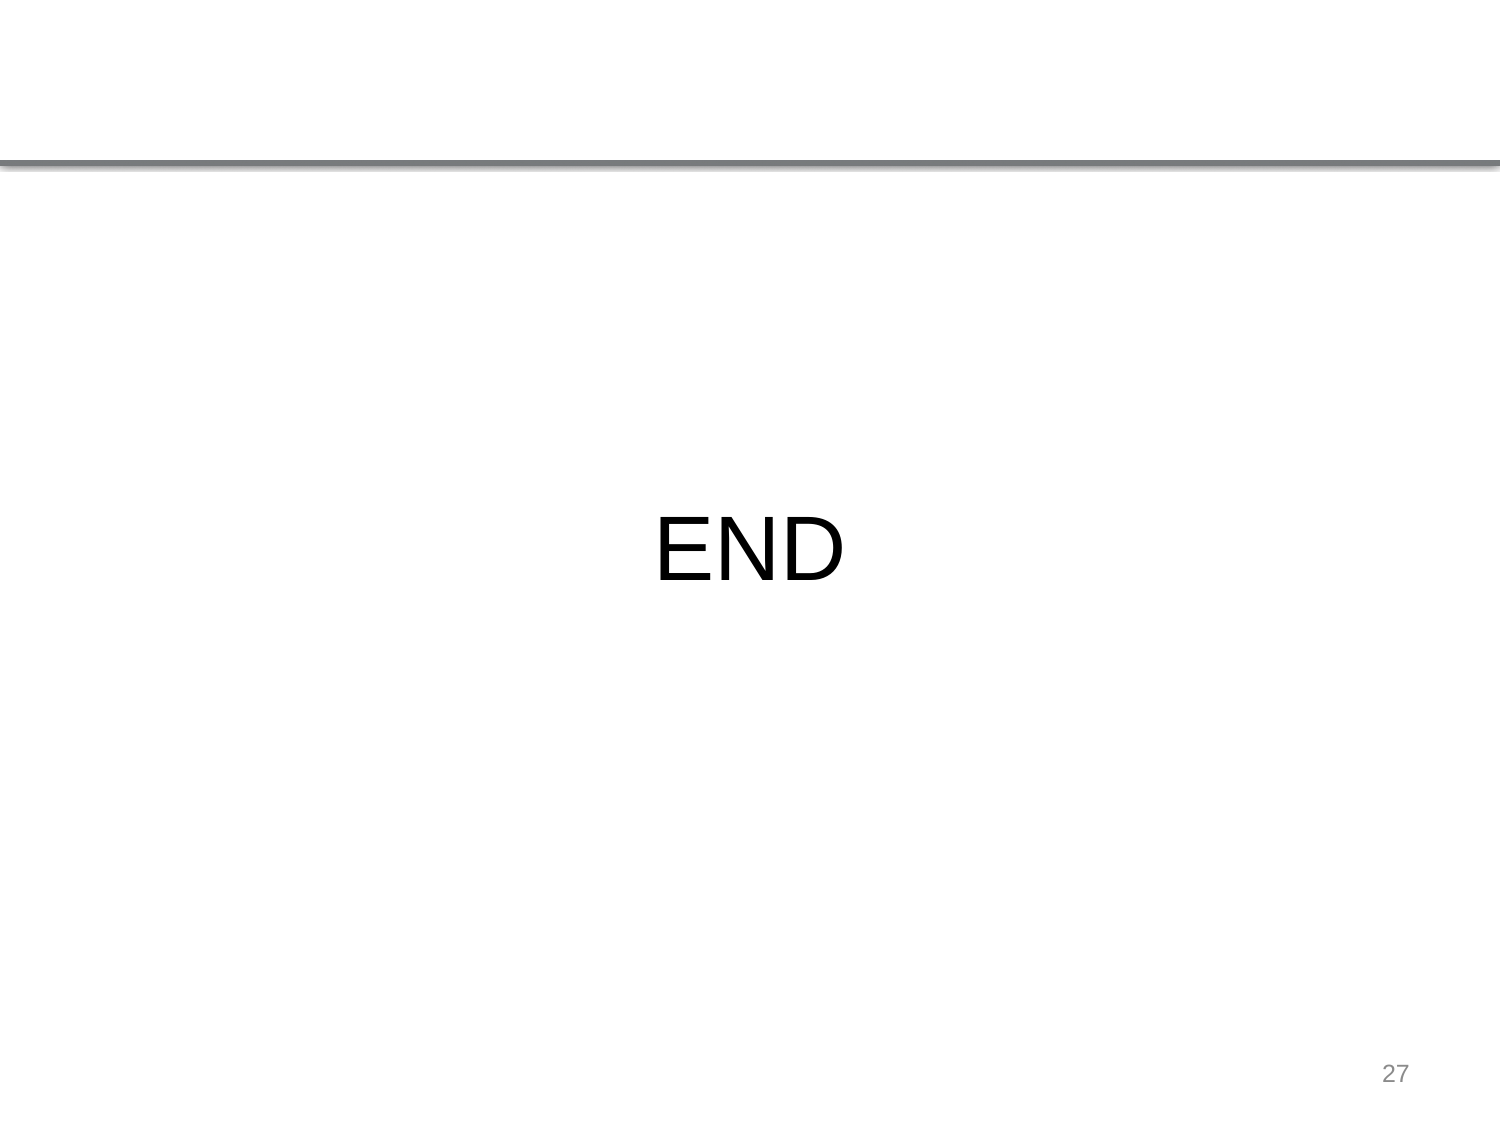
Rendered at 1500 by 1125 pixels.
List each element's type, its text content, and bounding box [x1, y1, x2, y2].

title END [75, 450, 1425, 638]
picture [0, 157, 1500, 172]
slide_number 27 [1074, 1042, 1425, 1103]
